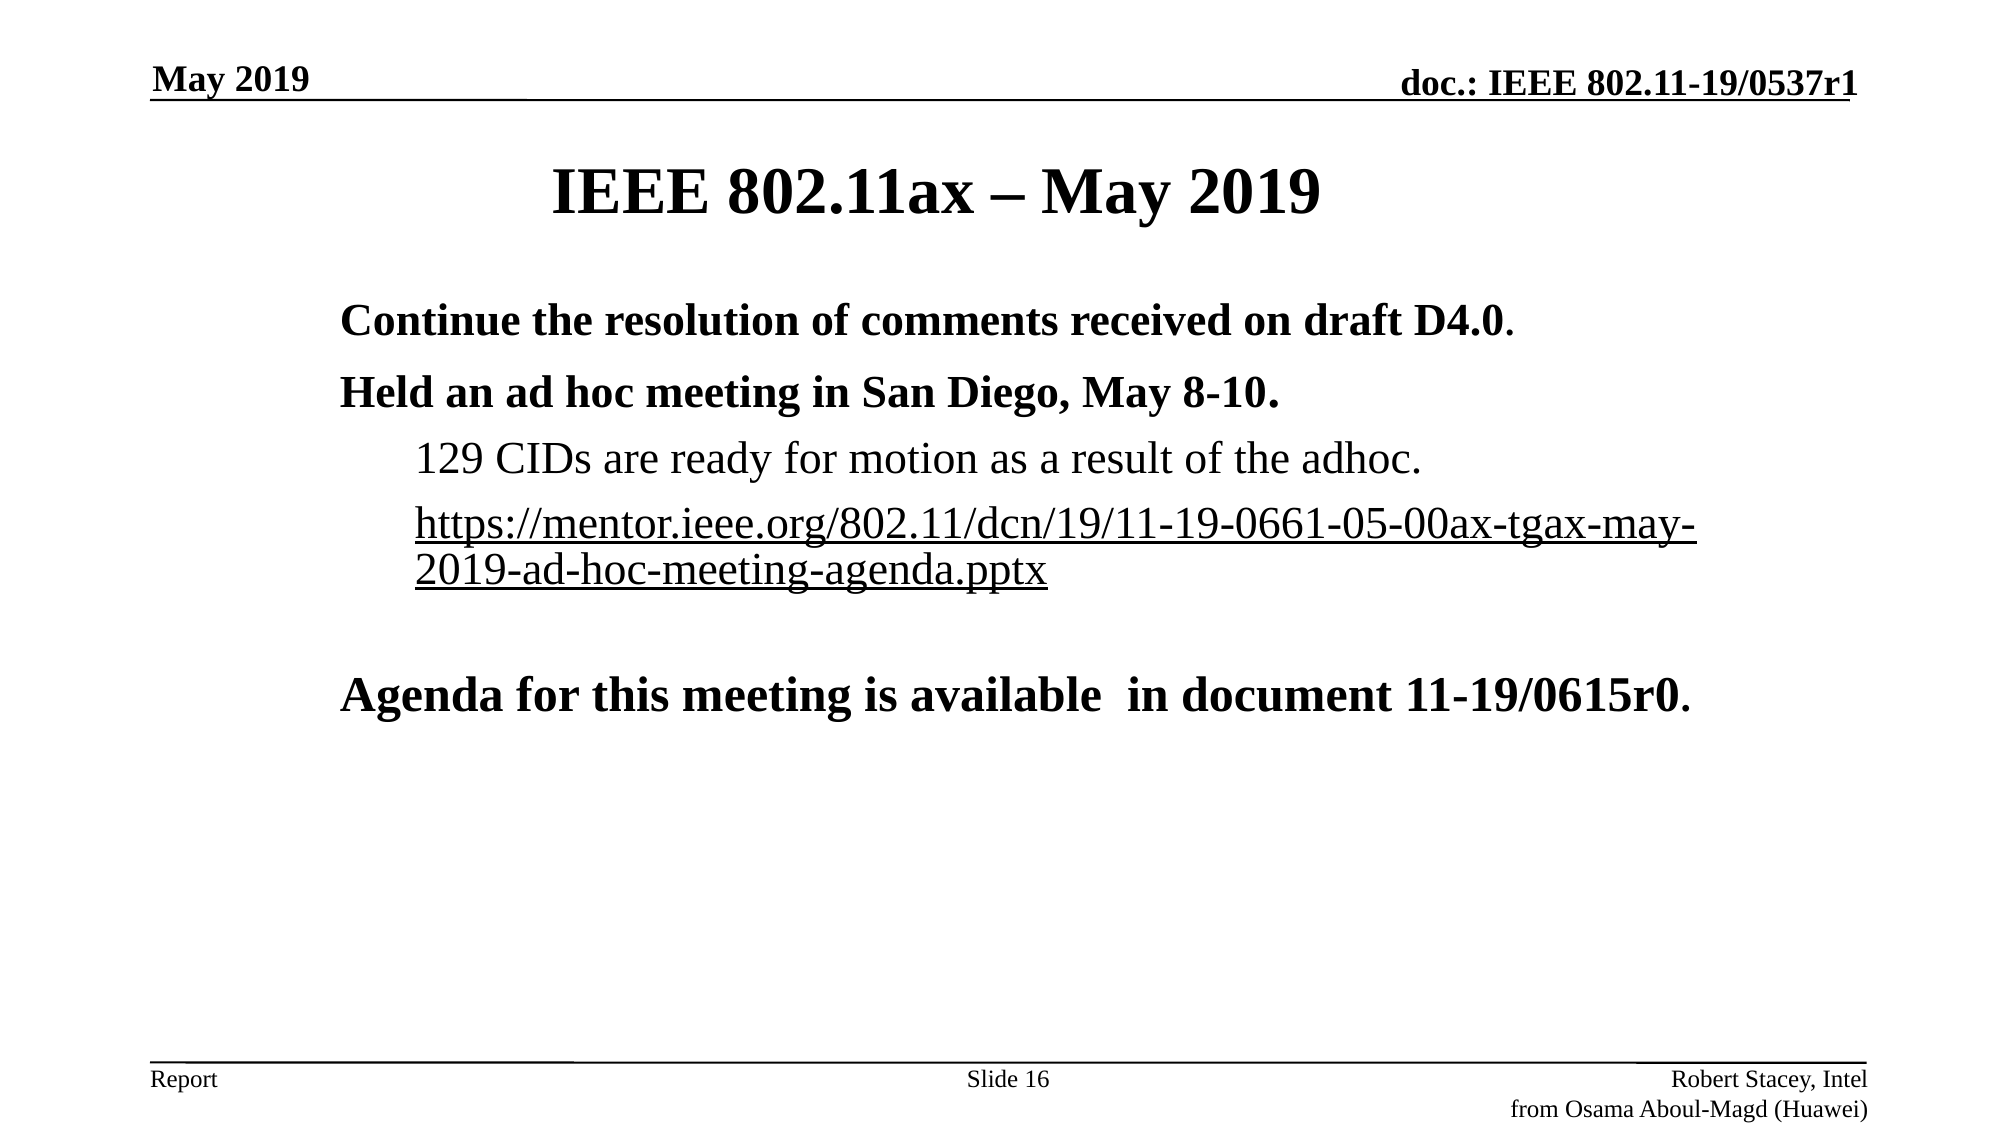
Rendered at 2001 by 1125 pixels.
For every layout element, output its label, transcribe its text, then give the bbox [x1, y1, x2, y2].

title IEEE 802.11ax – May 2019 [299, 99, 1576, 275]
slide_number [152, 54, 563, 100]
slide_number Slide 16 [950, 1061, 1067, 1123]
footer Robert Stacey, Intel from Osama Aboul-Magd (Huawei) [1171, 1061, 1869, 1093]
list Continue the resolution of comments received on draft D4.0. Held an ad hoc meeting in San Diego, May 8-10. 129 CIDs are ready for motion as a result of the adhoc. https://mentor.ieee.org/802.11/dcn/19/11-19-0661-05-00ax-tgax-may-2019-ad-hoc-meeting-agenda.pptx Agenda for this meeting is available in document 11-19/0615r0. [324, 281, 1726, 1033]
